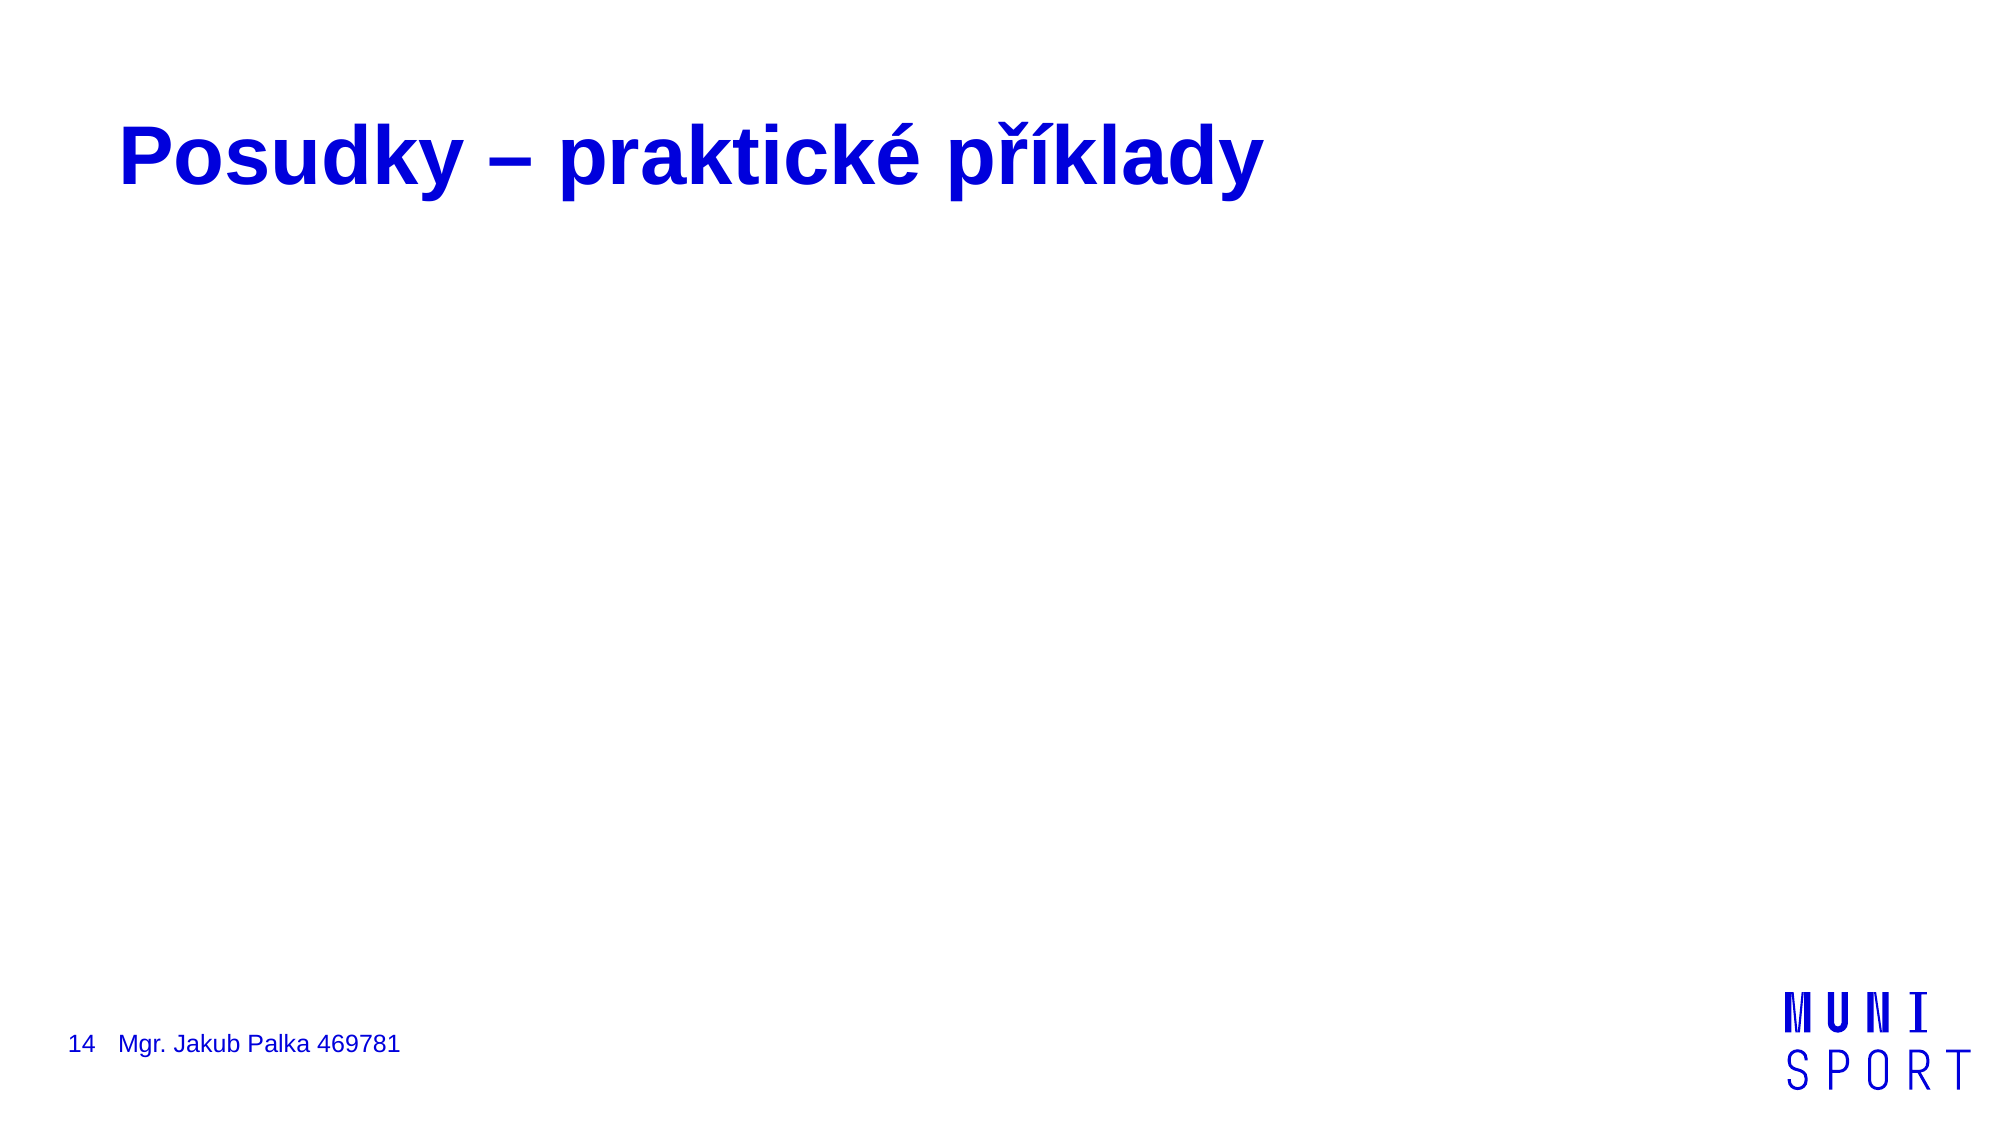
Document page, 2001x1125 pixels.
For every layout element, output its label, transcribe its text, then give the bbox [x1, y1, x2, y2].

slide_number 14 [67, 1021, 110, 1063]
footer Mgr. Jakub Palka 469781 [118, 1021, 1418, 1063]
title Posudky – praktické příklady [118, 118, 1883, 193]
